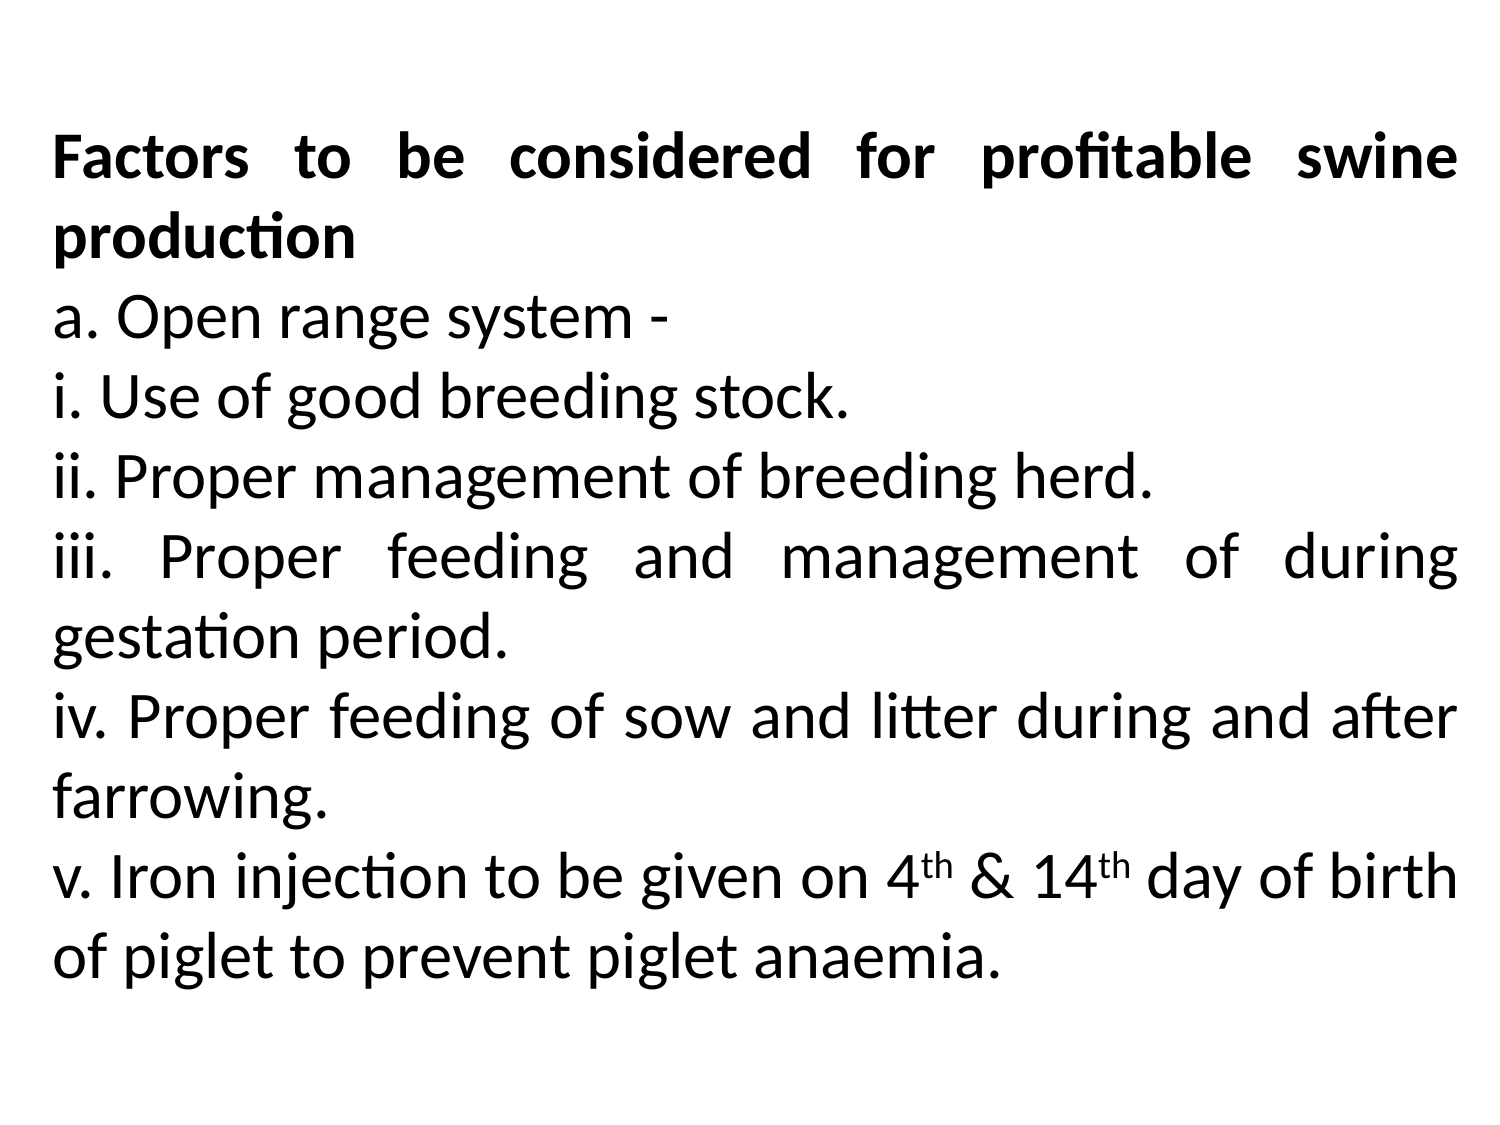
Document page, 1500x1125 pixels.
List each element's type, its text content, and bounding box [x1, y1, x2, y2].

text_box Factors to be considered for profitable swine production a. Open range system - i. Use of good breeding stock. ii. Proper management of breeding herd. iii. Proper feeding and management of during gestation period. iv. Proper feeding of sow and litter during and after farrowing. v. Iron injection to be given on 4th & 14th day of birth of piglet to prevent piglet anaemia. [37, 104, 1475, 1000]
